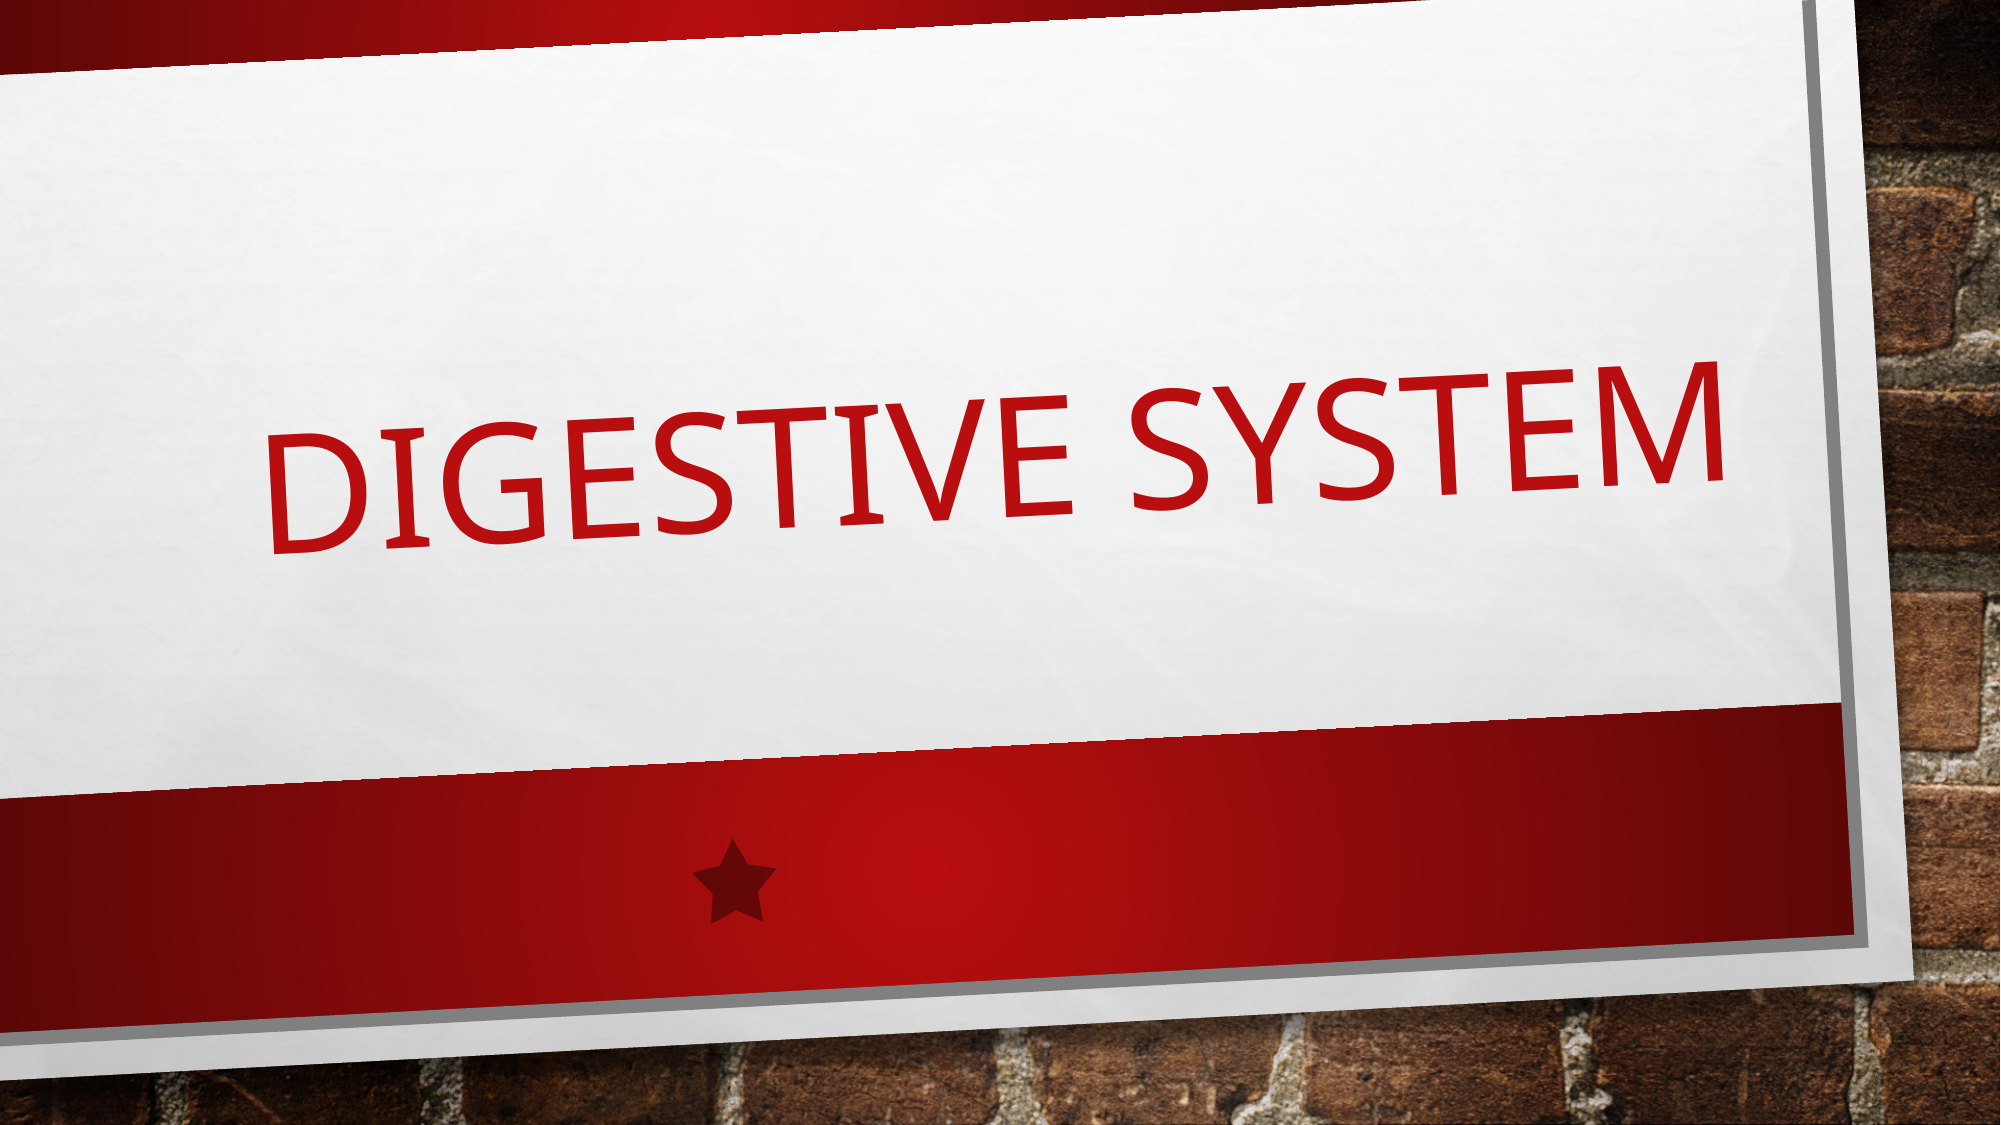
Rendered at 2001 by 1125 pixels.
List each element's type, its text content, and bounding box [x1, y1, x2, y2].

picture [0, 0, 2000, 1125]
title Digestive System [135, 67, 1758, 605]
